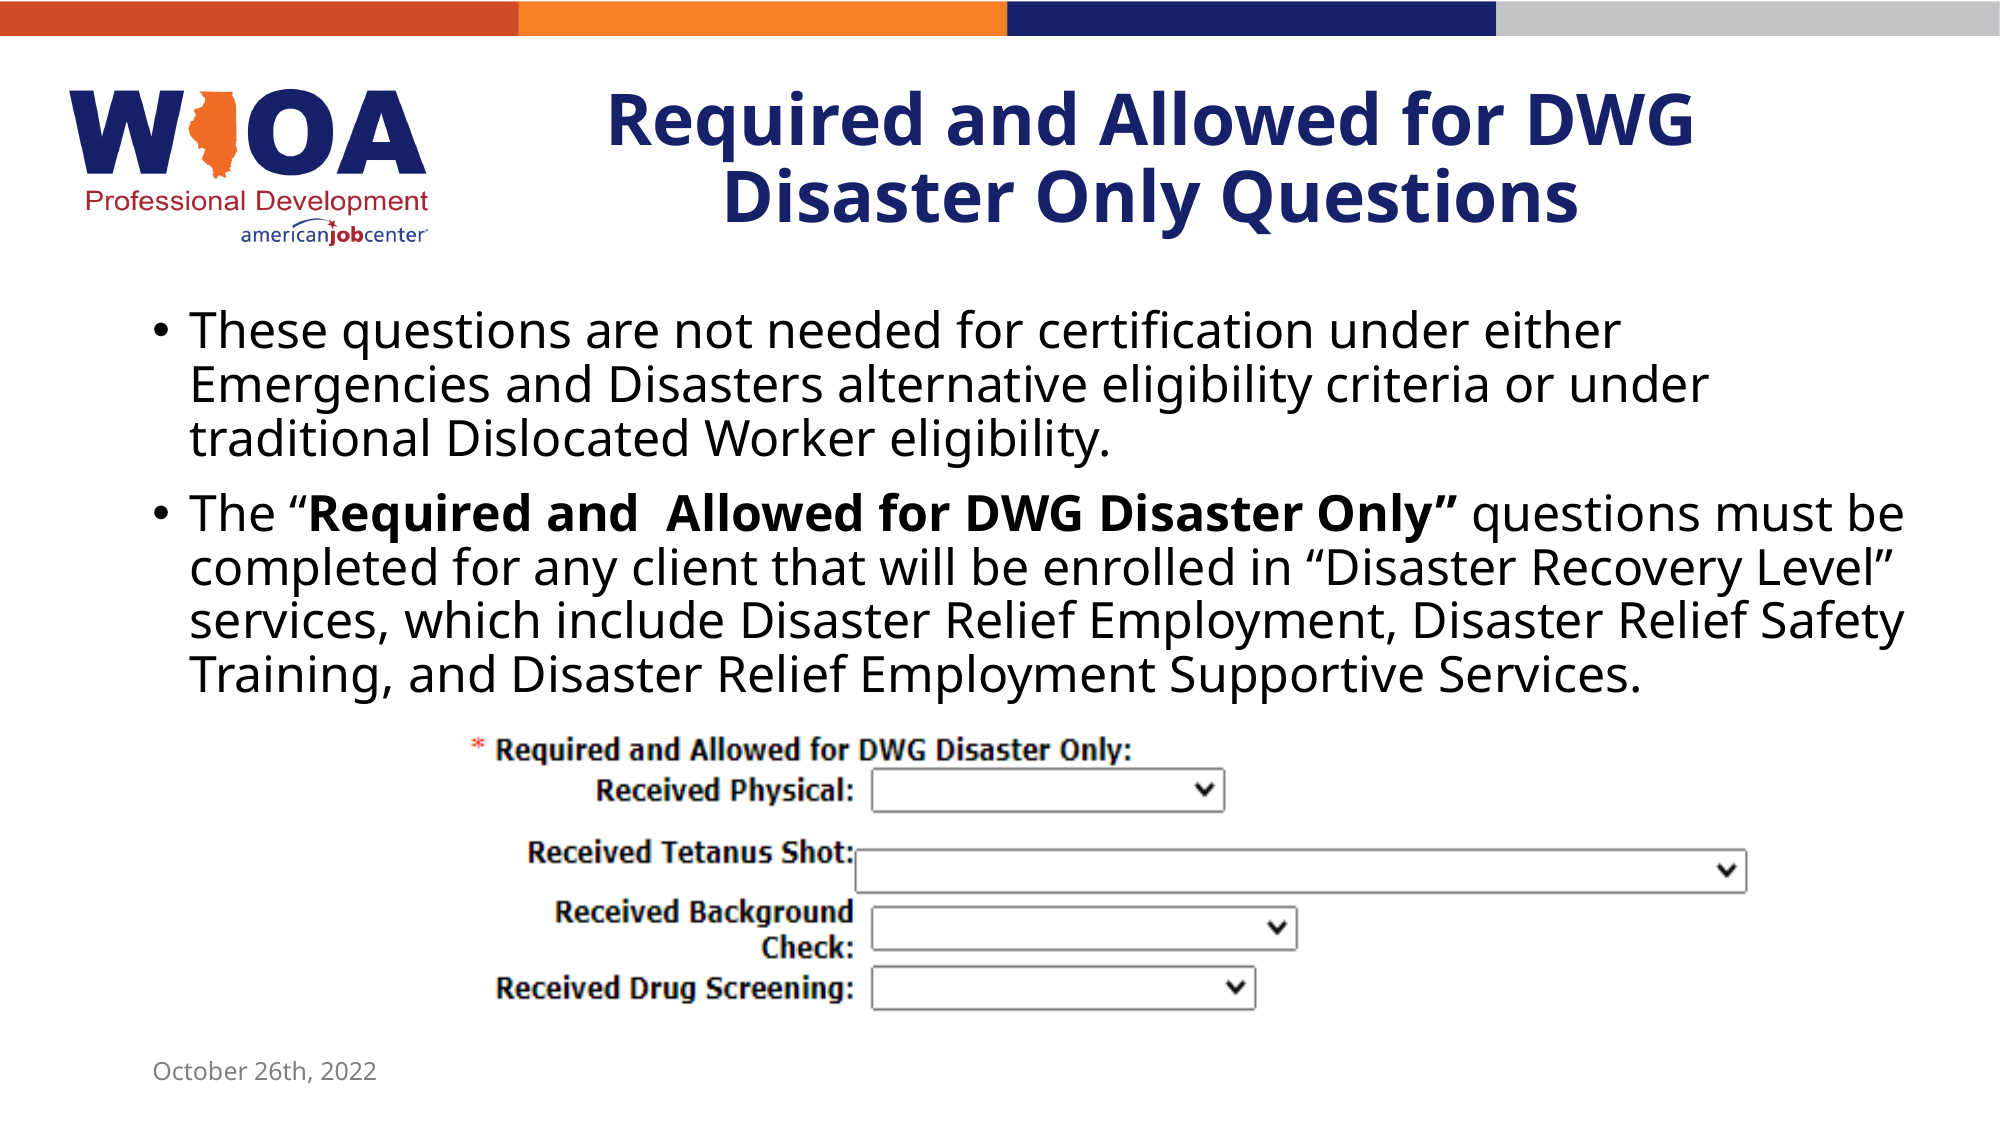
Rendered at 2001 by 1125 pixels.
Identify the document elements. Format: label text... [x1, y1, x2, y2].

title Required and Allowed for DWG Disaster Only Questions [526, 75, 1777, 248]
footer October 26th, 2022 [137, 1042, 1338, 1103]
list These questions are not needed for certification under either Emergencies and Disasters alternative eligibility criteria or under traditional Dislocated Worker eligibility. The “Required and Allowed for DWG Disaster Only” questions must be completed for any client that will be enrolled in “Disaster Recovery Level” services, which include Disaster Relief Employment, Disaster Relief Safety Training, and Disaster Relief Employment Supportive Services. [137, 297, 1948, 1014]
picture [0, 0, 2000, 1125]
